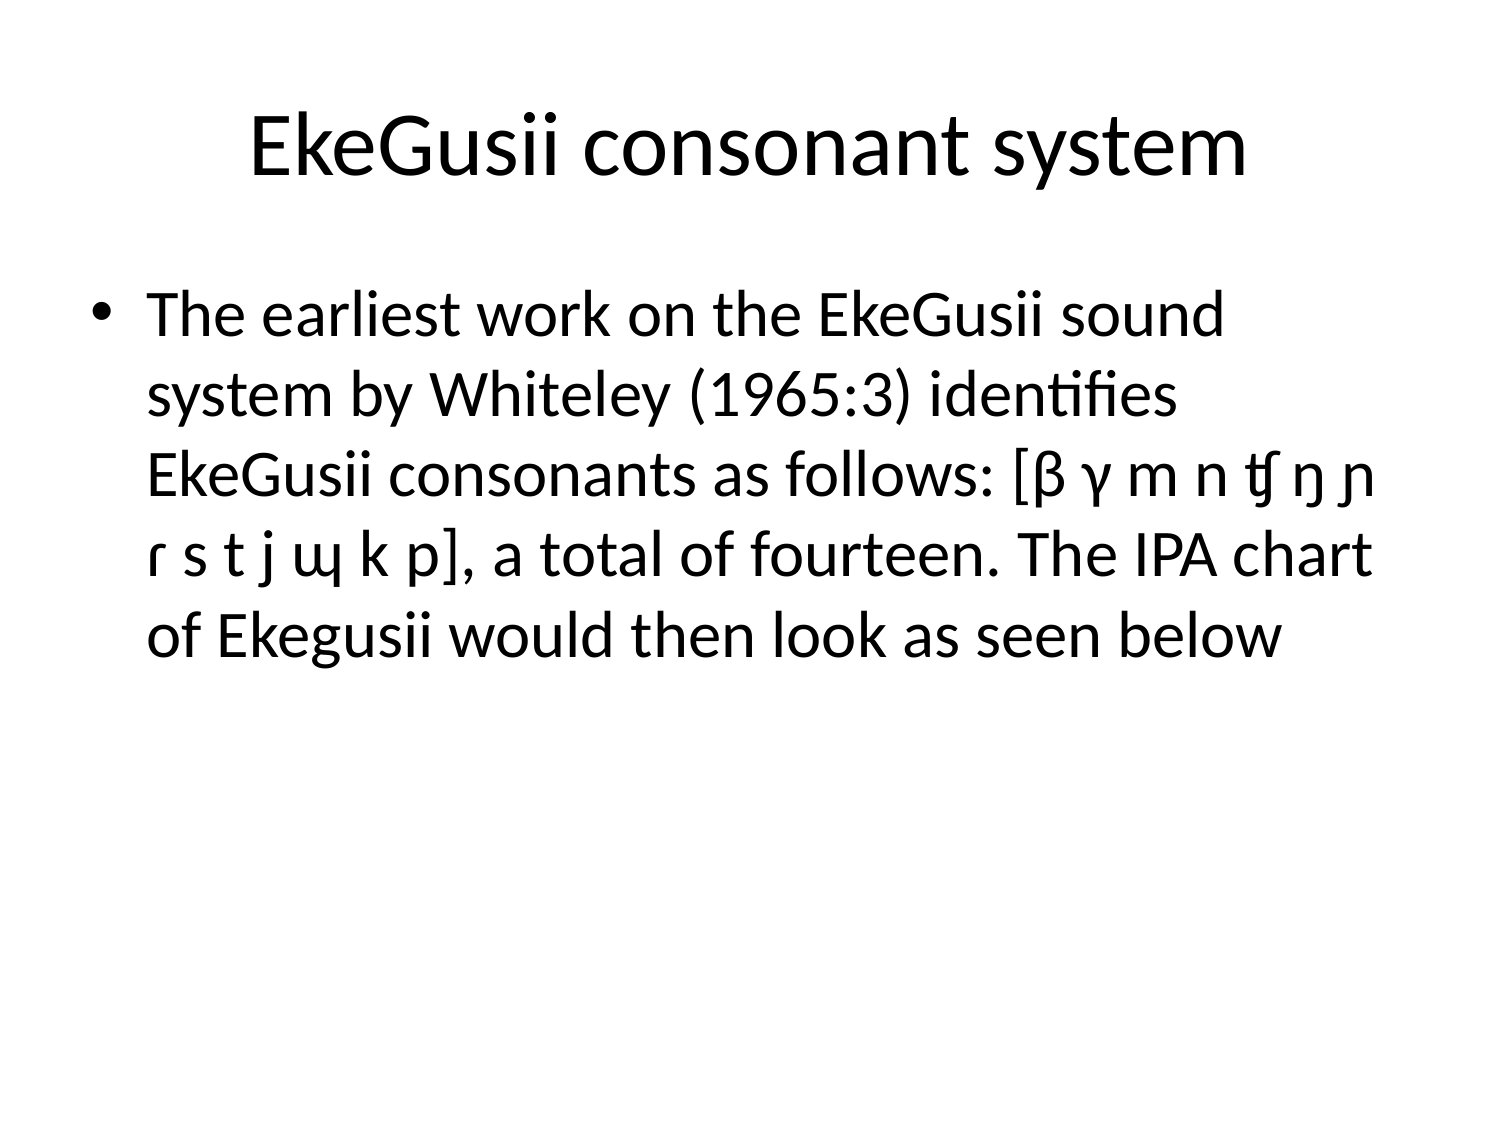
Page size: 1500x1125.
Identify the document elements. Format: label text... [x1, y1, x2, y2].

title EkeGusii consonant system [75, 45, 1425, 233]
list The earliest work on the EkeGusii sound system by Whiteley (1965:3) identifies EkeGusii consonants as follows: [β γ m n ʧ ŋ ɲ ɾ s t j ɰ k p], a total of fourteen. The IPA chart of Ekegusii would then look as seen below [75, 262, 1425, 1005]
